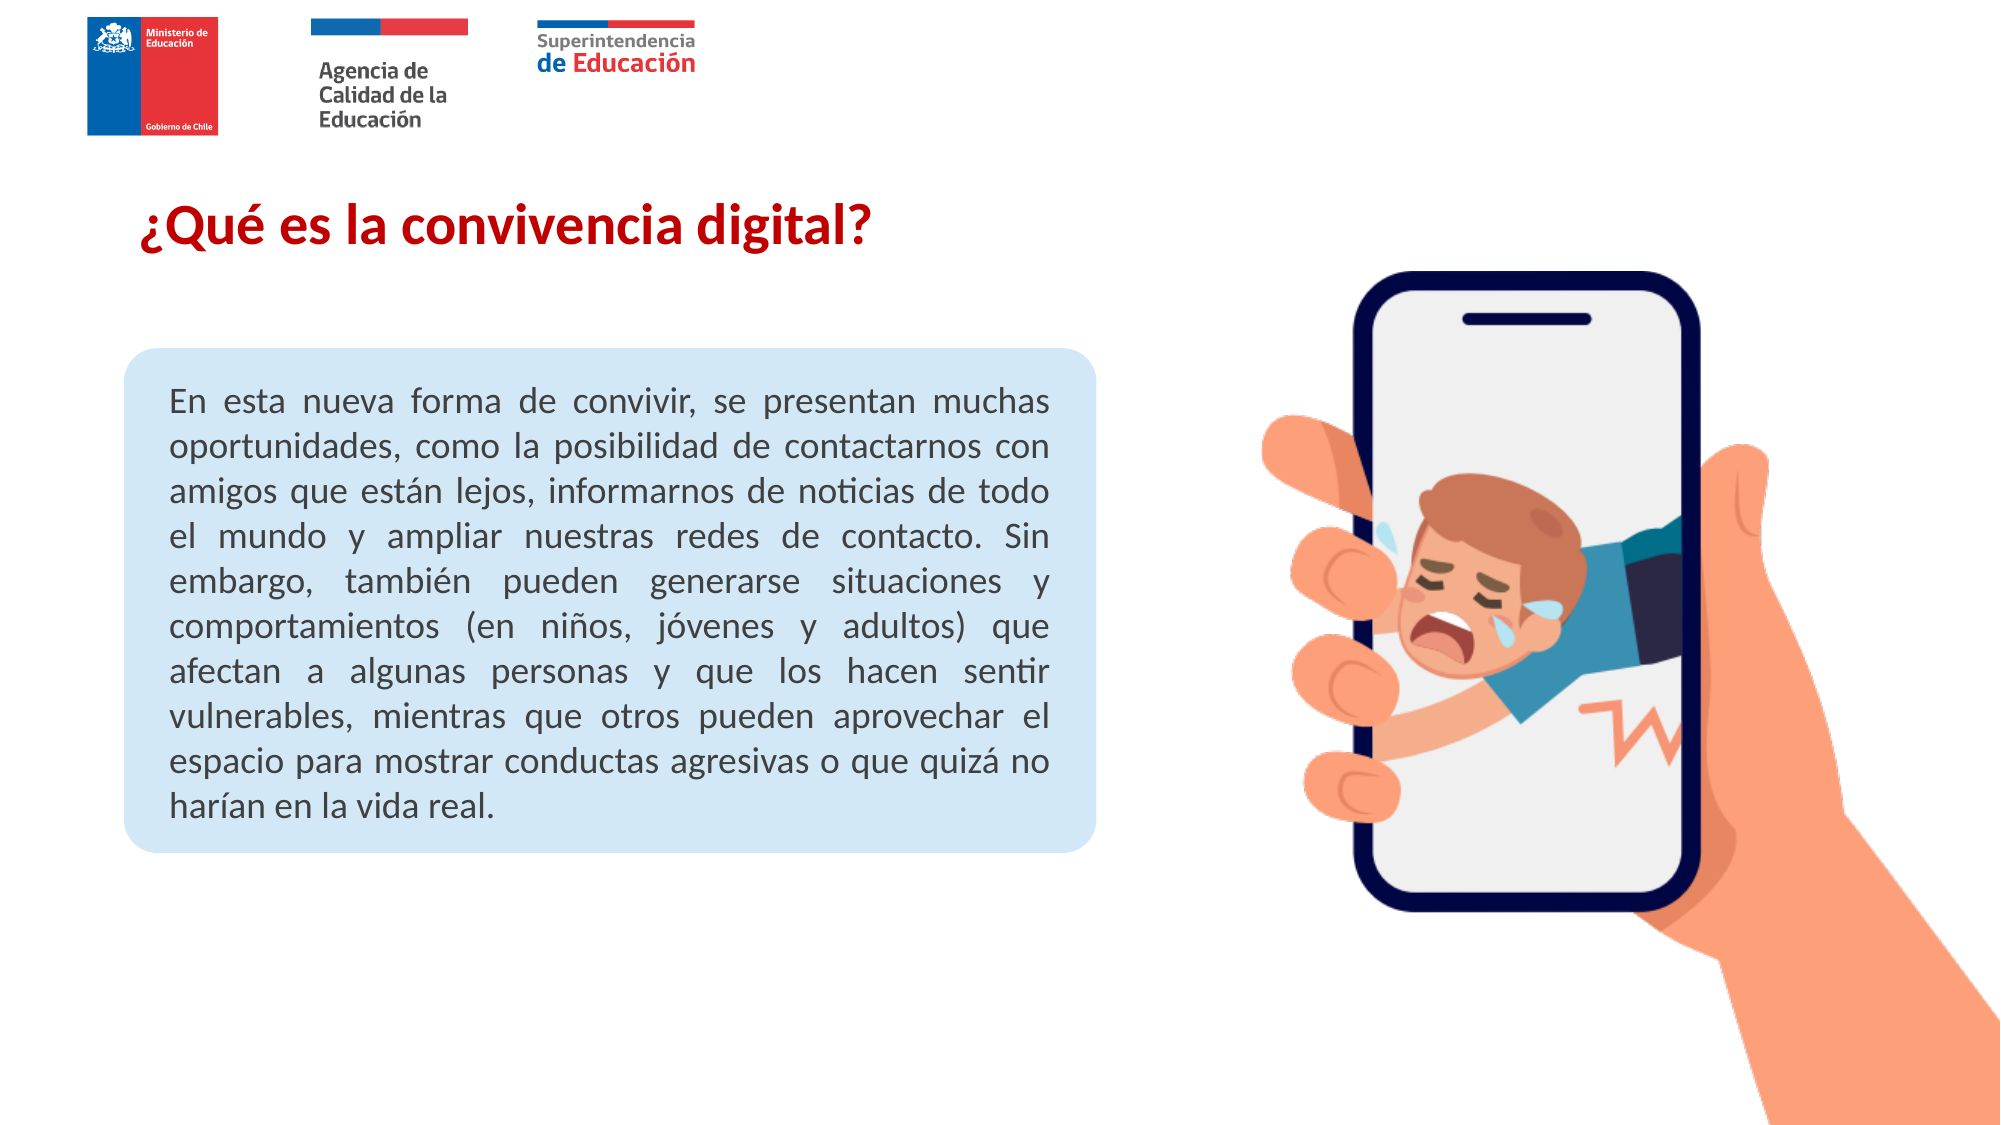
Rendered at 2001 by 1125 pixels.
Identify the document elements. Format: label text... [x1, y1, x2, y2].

text_box ¿Qué es la convivencia digital? [123, 171, 919, 281]
picture [0, 0, 2001, 1125]
text_box En esta nueva forma de convivir, se presentan muchas oportunidades, como la posibilidad de contactarnos con amigos que están lejos, informarnos de noticias de todo el mundo y ampliar nuestras redes de contacto. Sin embargo, también pueden generarse situaciones y comportamientos (en niños, jóvenes y adultos) que afectan a algunas personas y que los hacen sentir vulnerables, mientras que otros pueden aprovechar el espacio para mostrar conductas agresivas o que quizá no harían en la vida real. [122, 347, 1098, 855]
